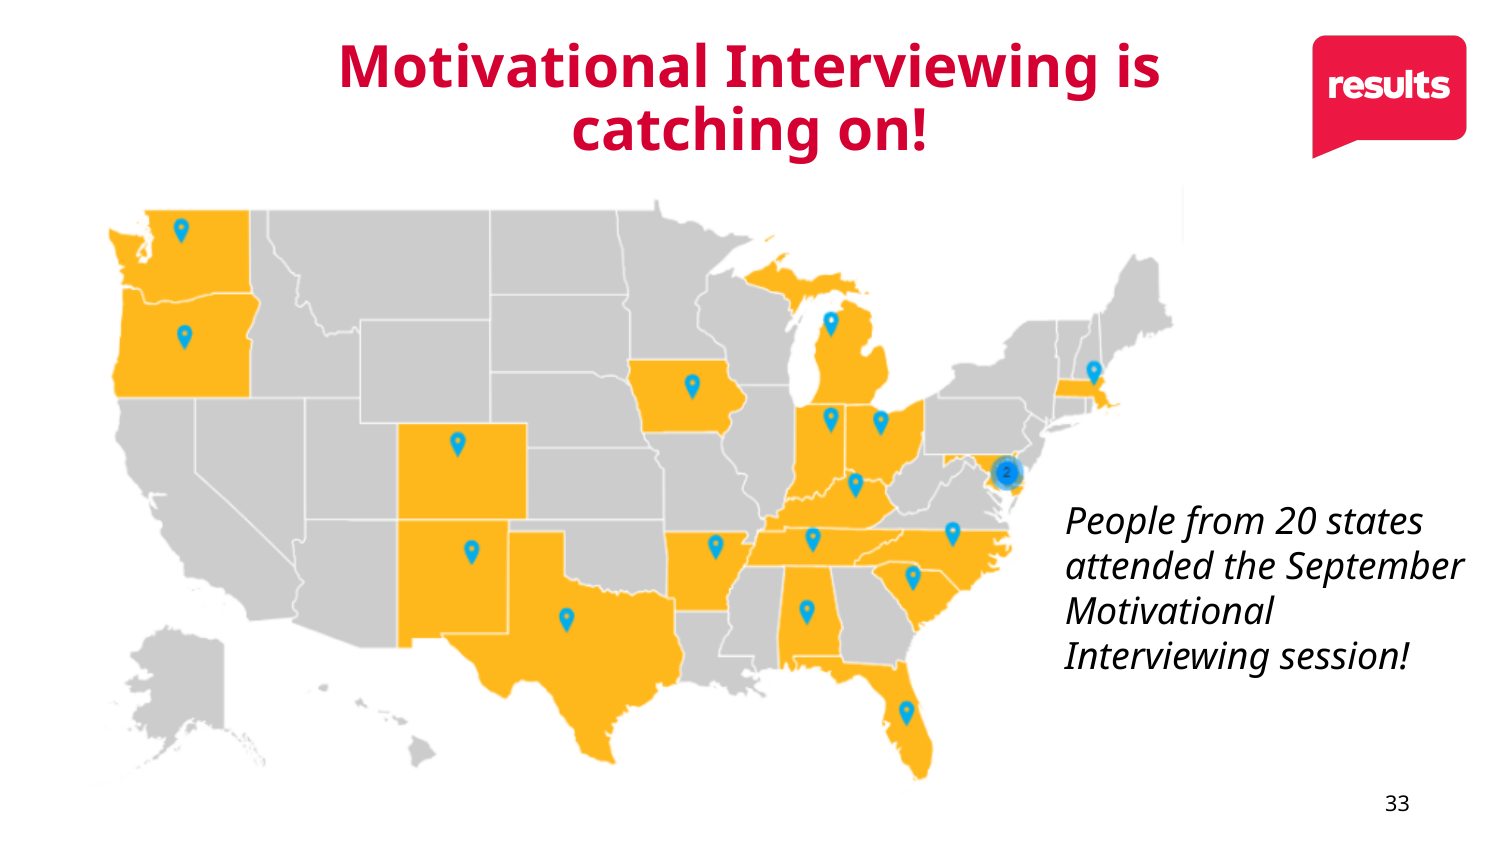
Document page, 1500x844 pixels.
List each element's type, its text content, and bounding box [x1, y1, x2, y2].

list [63, 175, 1185, 805]
title Motivational Interviewing is catching on! [209, 29, 1291, 171]
text_box People from 20 states attended the September Motivational Interviewing session! [1189, 490, 1484, 685]
picture [1289, 13, 1490, 175]
slide_number 33 [1074, 782, 1425, 827]
